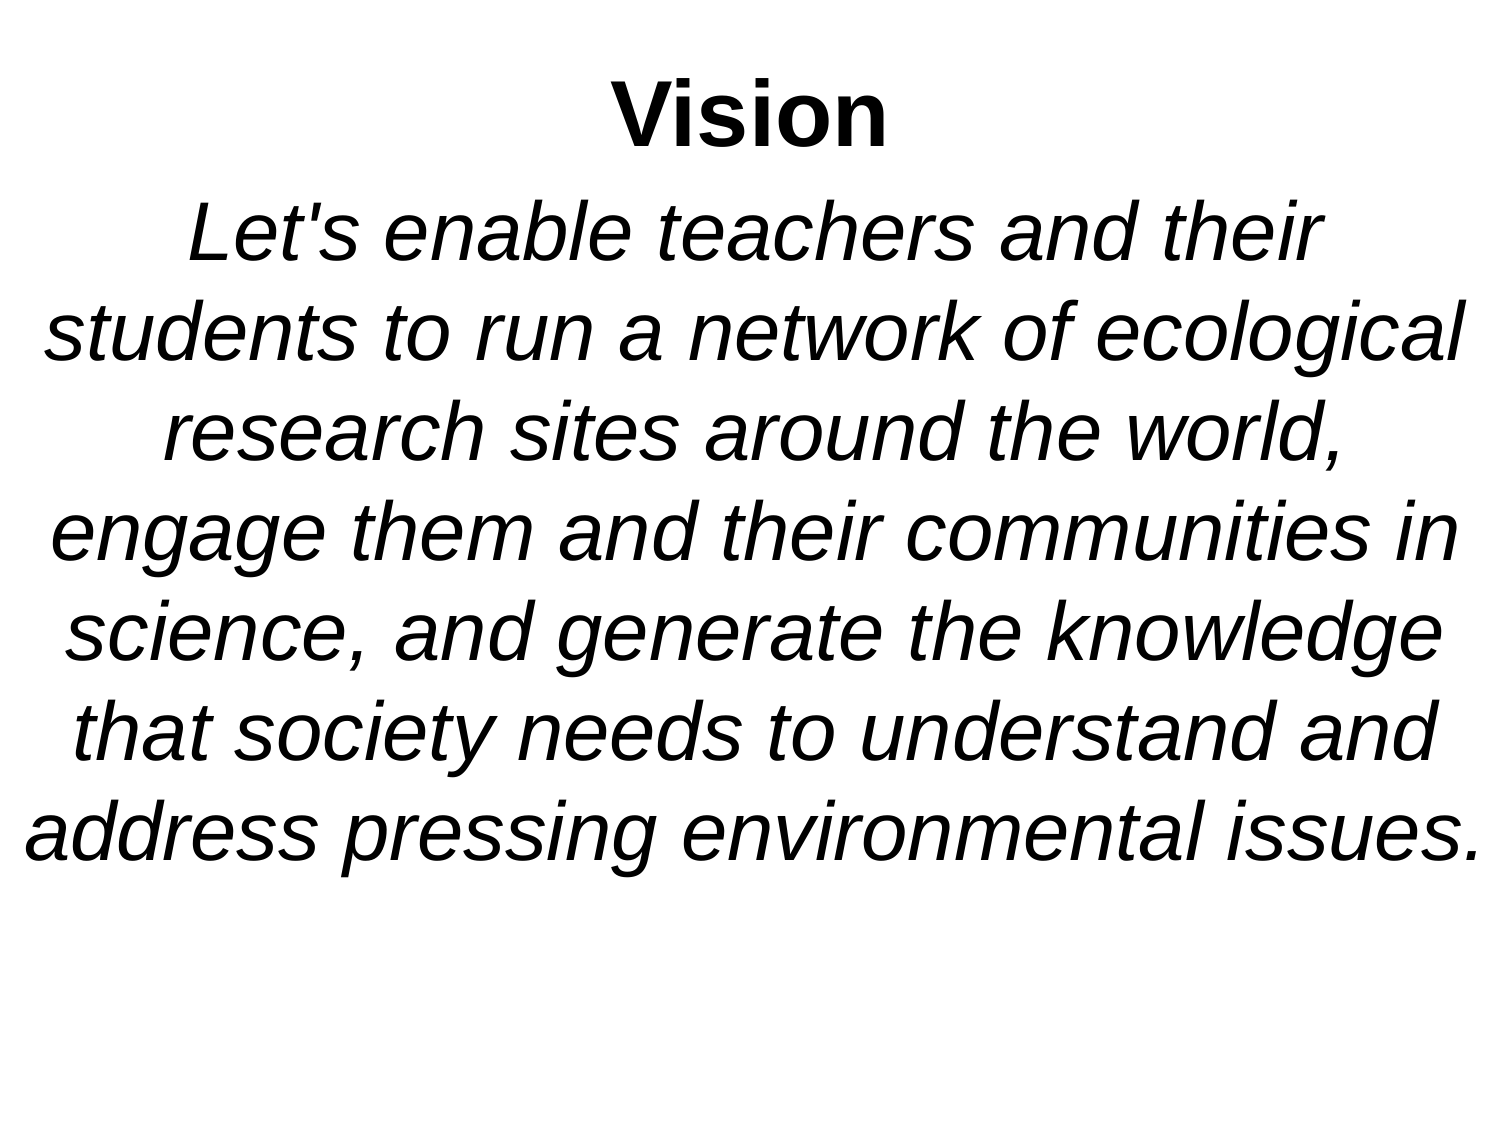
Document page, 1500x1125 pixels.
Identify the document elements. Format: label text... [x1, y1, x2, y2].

list Vision [75, 45, 1425, 170]
text_box Let's enable teachers and their students to run a network of ecological research sites around the world, engage them and their communities in science, and generate the knowledge that society needs to understand and address pressing environmental issues. [5, 170, 1500, 885]
